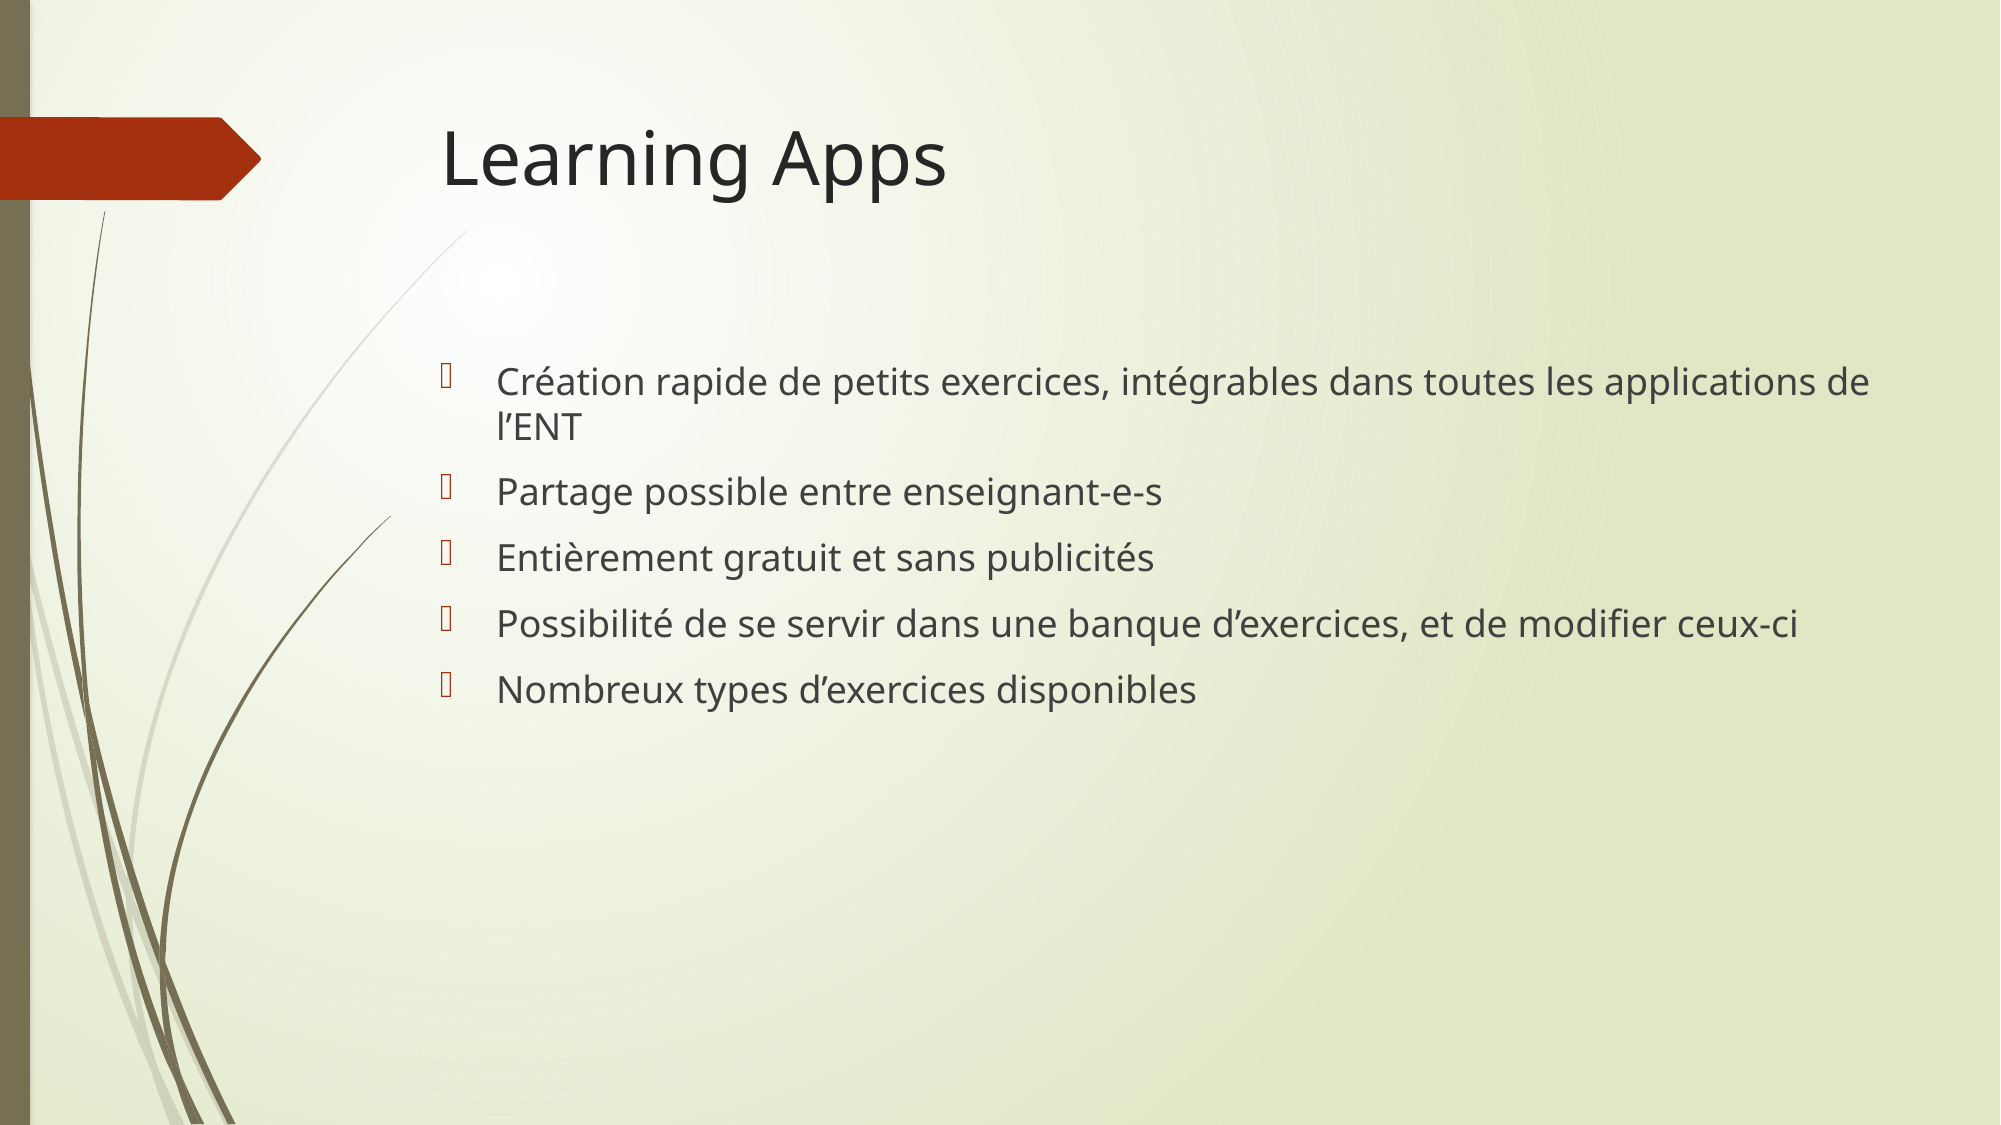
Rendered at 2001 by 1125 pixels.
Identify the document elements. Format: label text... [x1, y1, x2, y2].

title Learning Apps [425, 102, 1888, 313]
list Création rapide de petits exercices, intégrables dans toutes les applications de l’ENT Partage possible entre enseignant-e-s Entièrement gratuit et sans publicités Possibilité de se servir dans une banque d’exercices, et de modifier ceux-ci Nombreux types d’exercices disponibles [424, 350, 1888, 970]
